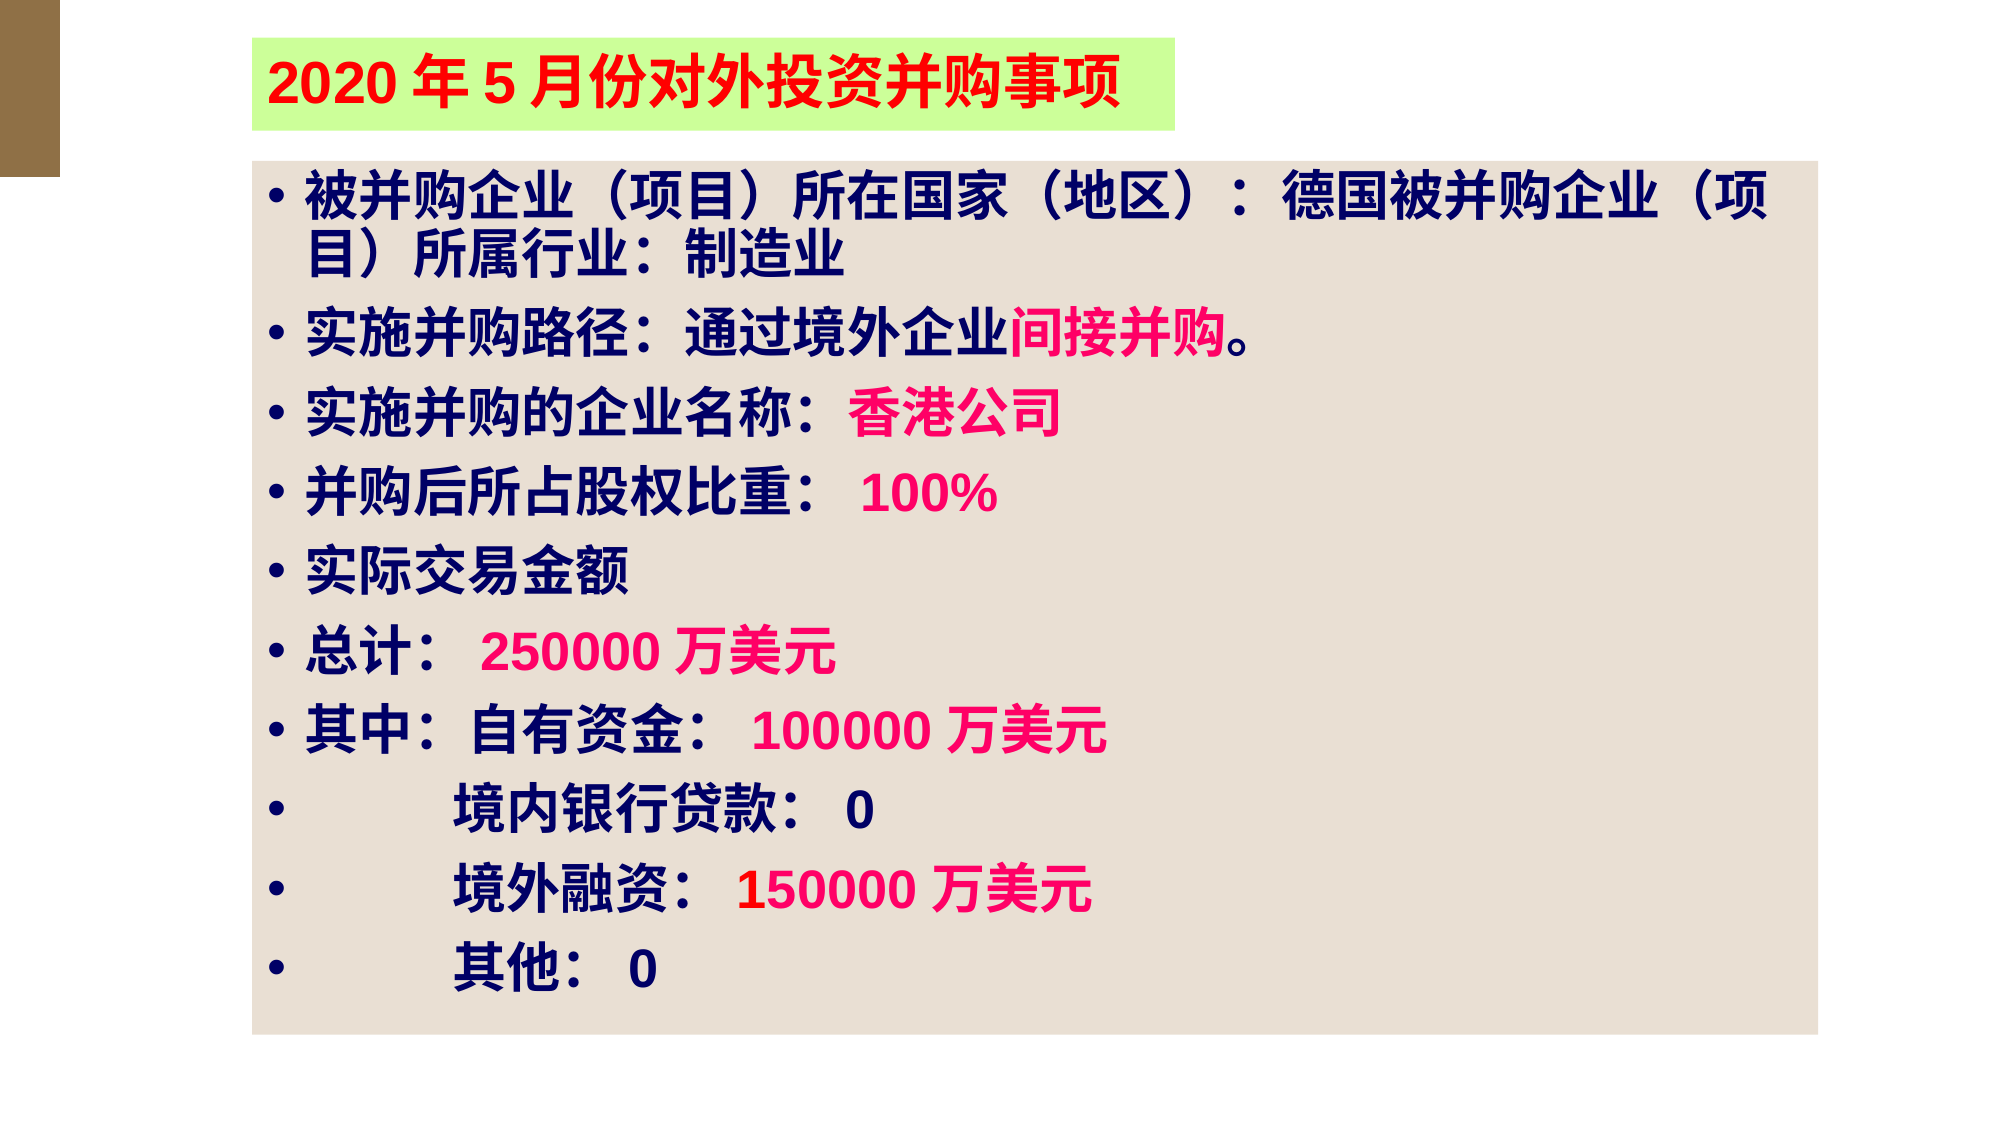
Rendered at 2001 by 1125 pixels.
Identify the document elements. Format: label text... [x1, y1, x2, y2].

title 2020年5月份对外投资并购事项 [252, 37, 1175, 131]
list 被并购企业（项目）所在国家（地区）：德国被并购企业（项目）所属行业：制造业 实施并购路径：通过境外企业间接并购。 实施并购的企业名称：香港公司 并购后所占股权比重：100% 实际交易金额 总计：250000万美元 其中：自有资金：100000万美元 境内银行贷款：0 境外融资：150000万美元 其他：0 [252, 160, 1819, 1035]
